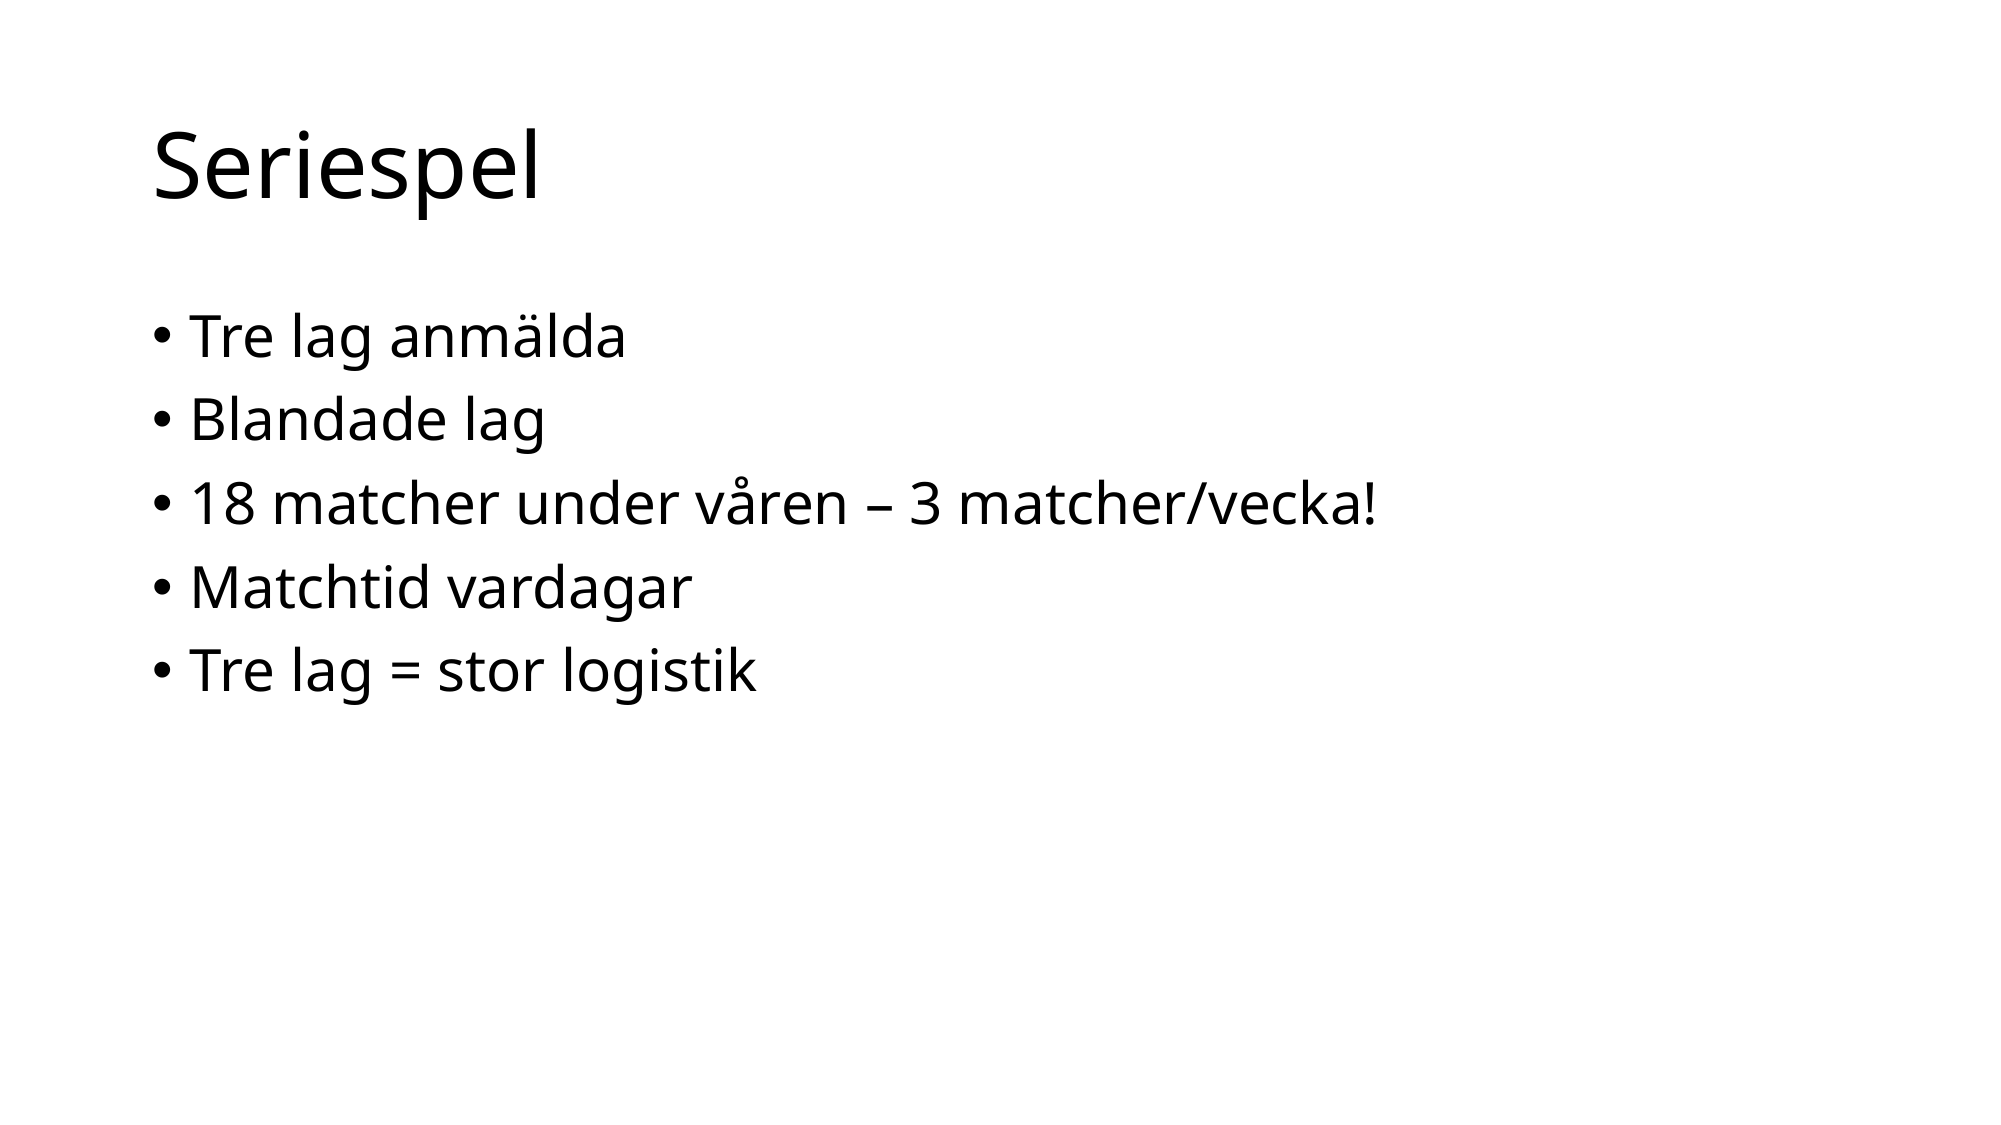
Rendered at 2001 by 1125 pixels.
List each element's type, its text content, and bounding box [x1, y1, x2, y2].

title Seriespel [137, 59, 1863, 278]
list Tre lag anmälda Blandade lag 18 matcher under våren – 3 matcher/vecka! Matchtid vardagar Tre lag = stor logistik [137, 299, 1863, 1014]
